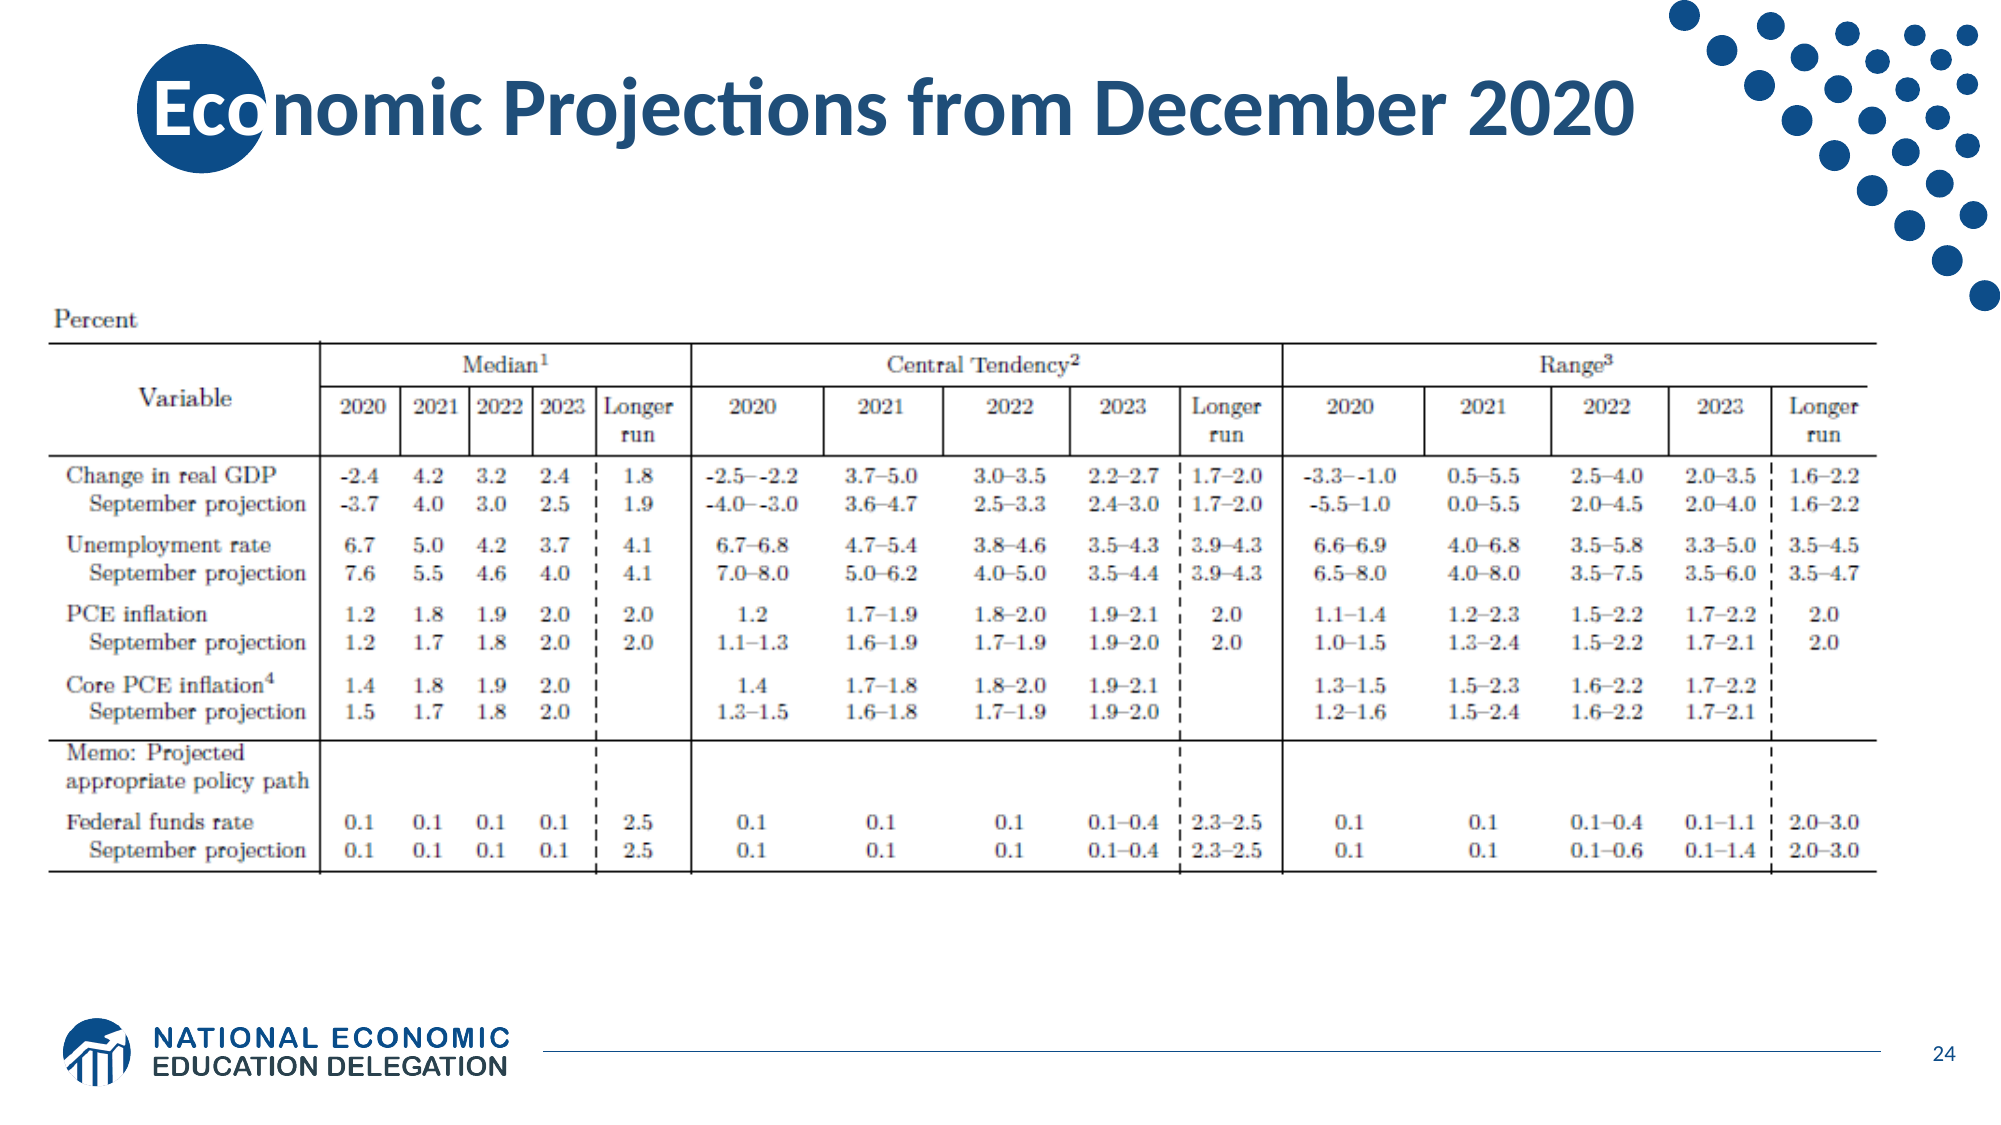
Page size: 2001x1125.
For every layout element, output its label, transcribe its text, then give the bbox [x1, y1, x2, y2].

slide_number 24 [1521, 1022, 1972, 1082]
title Economic Projections from December 2020 [137, 0, 1863, 218]
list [35, 300, 1892, 886]
picture [55, 1013, 520, 1091]
